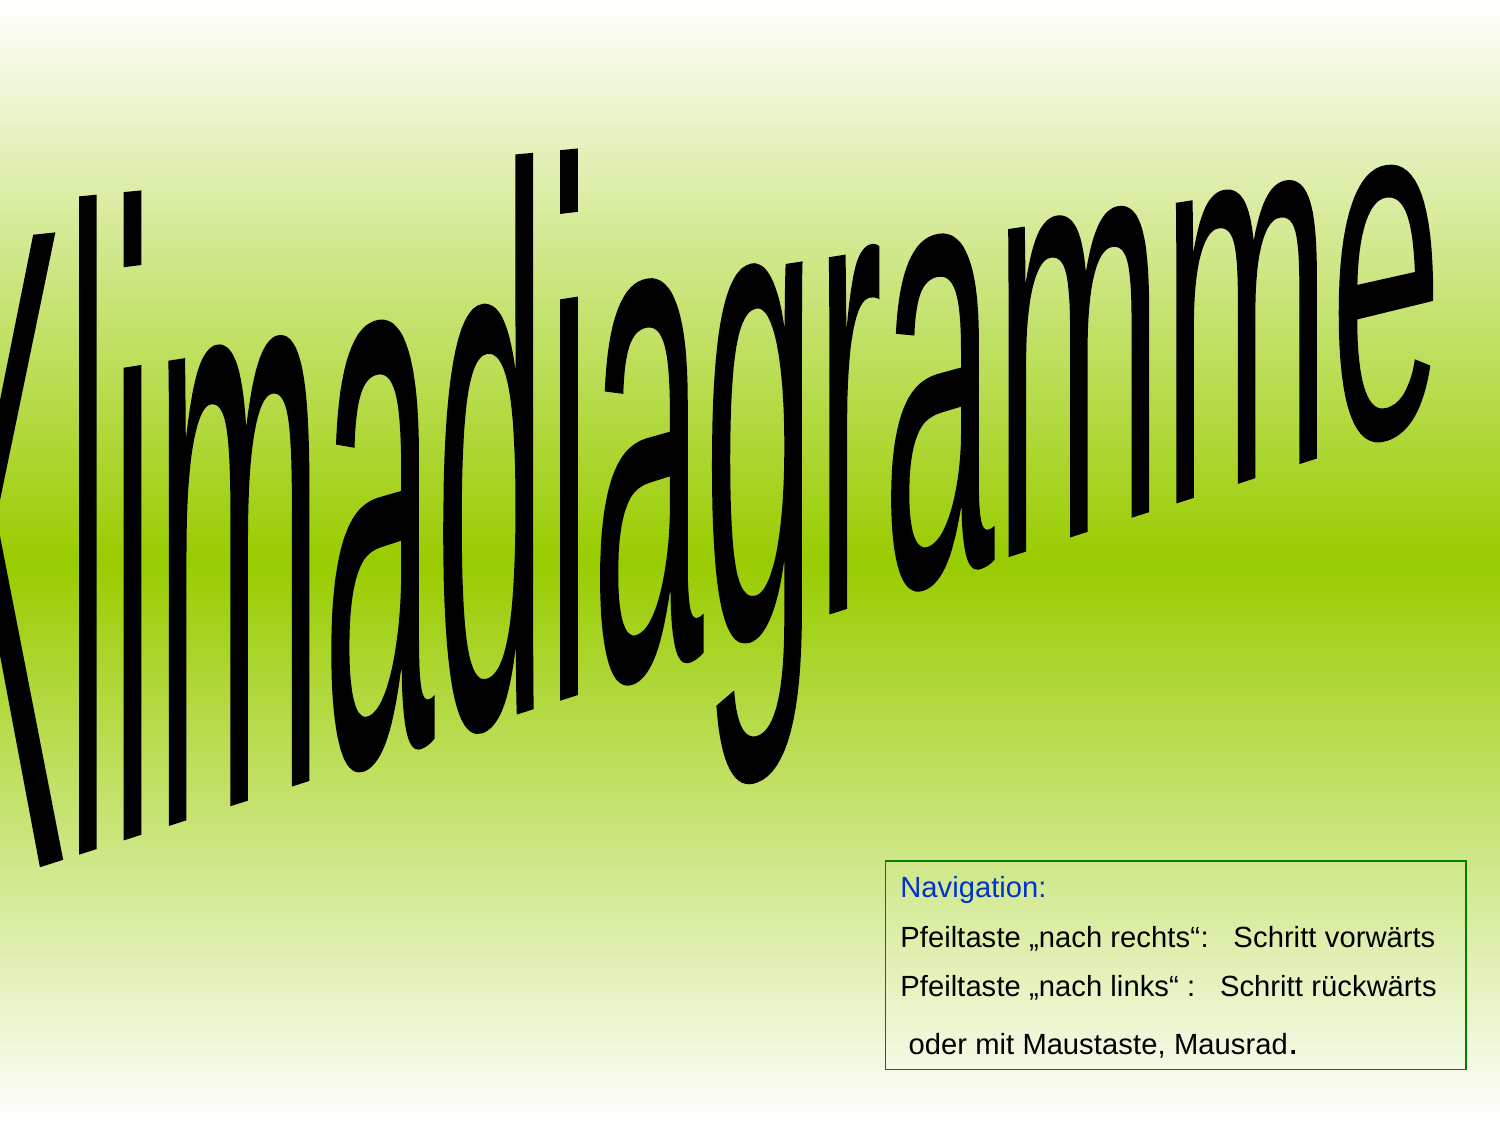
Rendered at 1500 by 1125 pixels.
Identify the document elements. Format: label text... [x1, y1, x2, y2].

text_box Navigation: Pfeiltaste „nach rechts“: Schritt vorwärts Pfeiltaste „nach links“ : Schritt rückwärts oder mit Maustaste, Mausrad. [885, 861, 1467, 1070]
